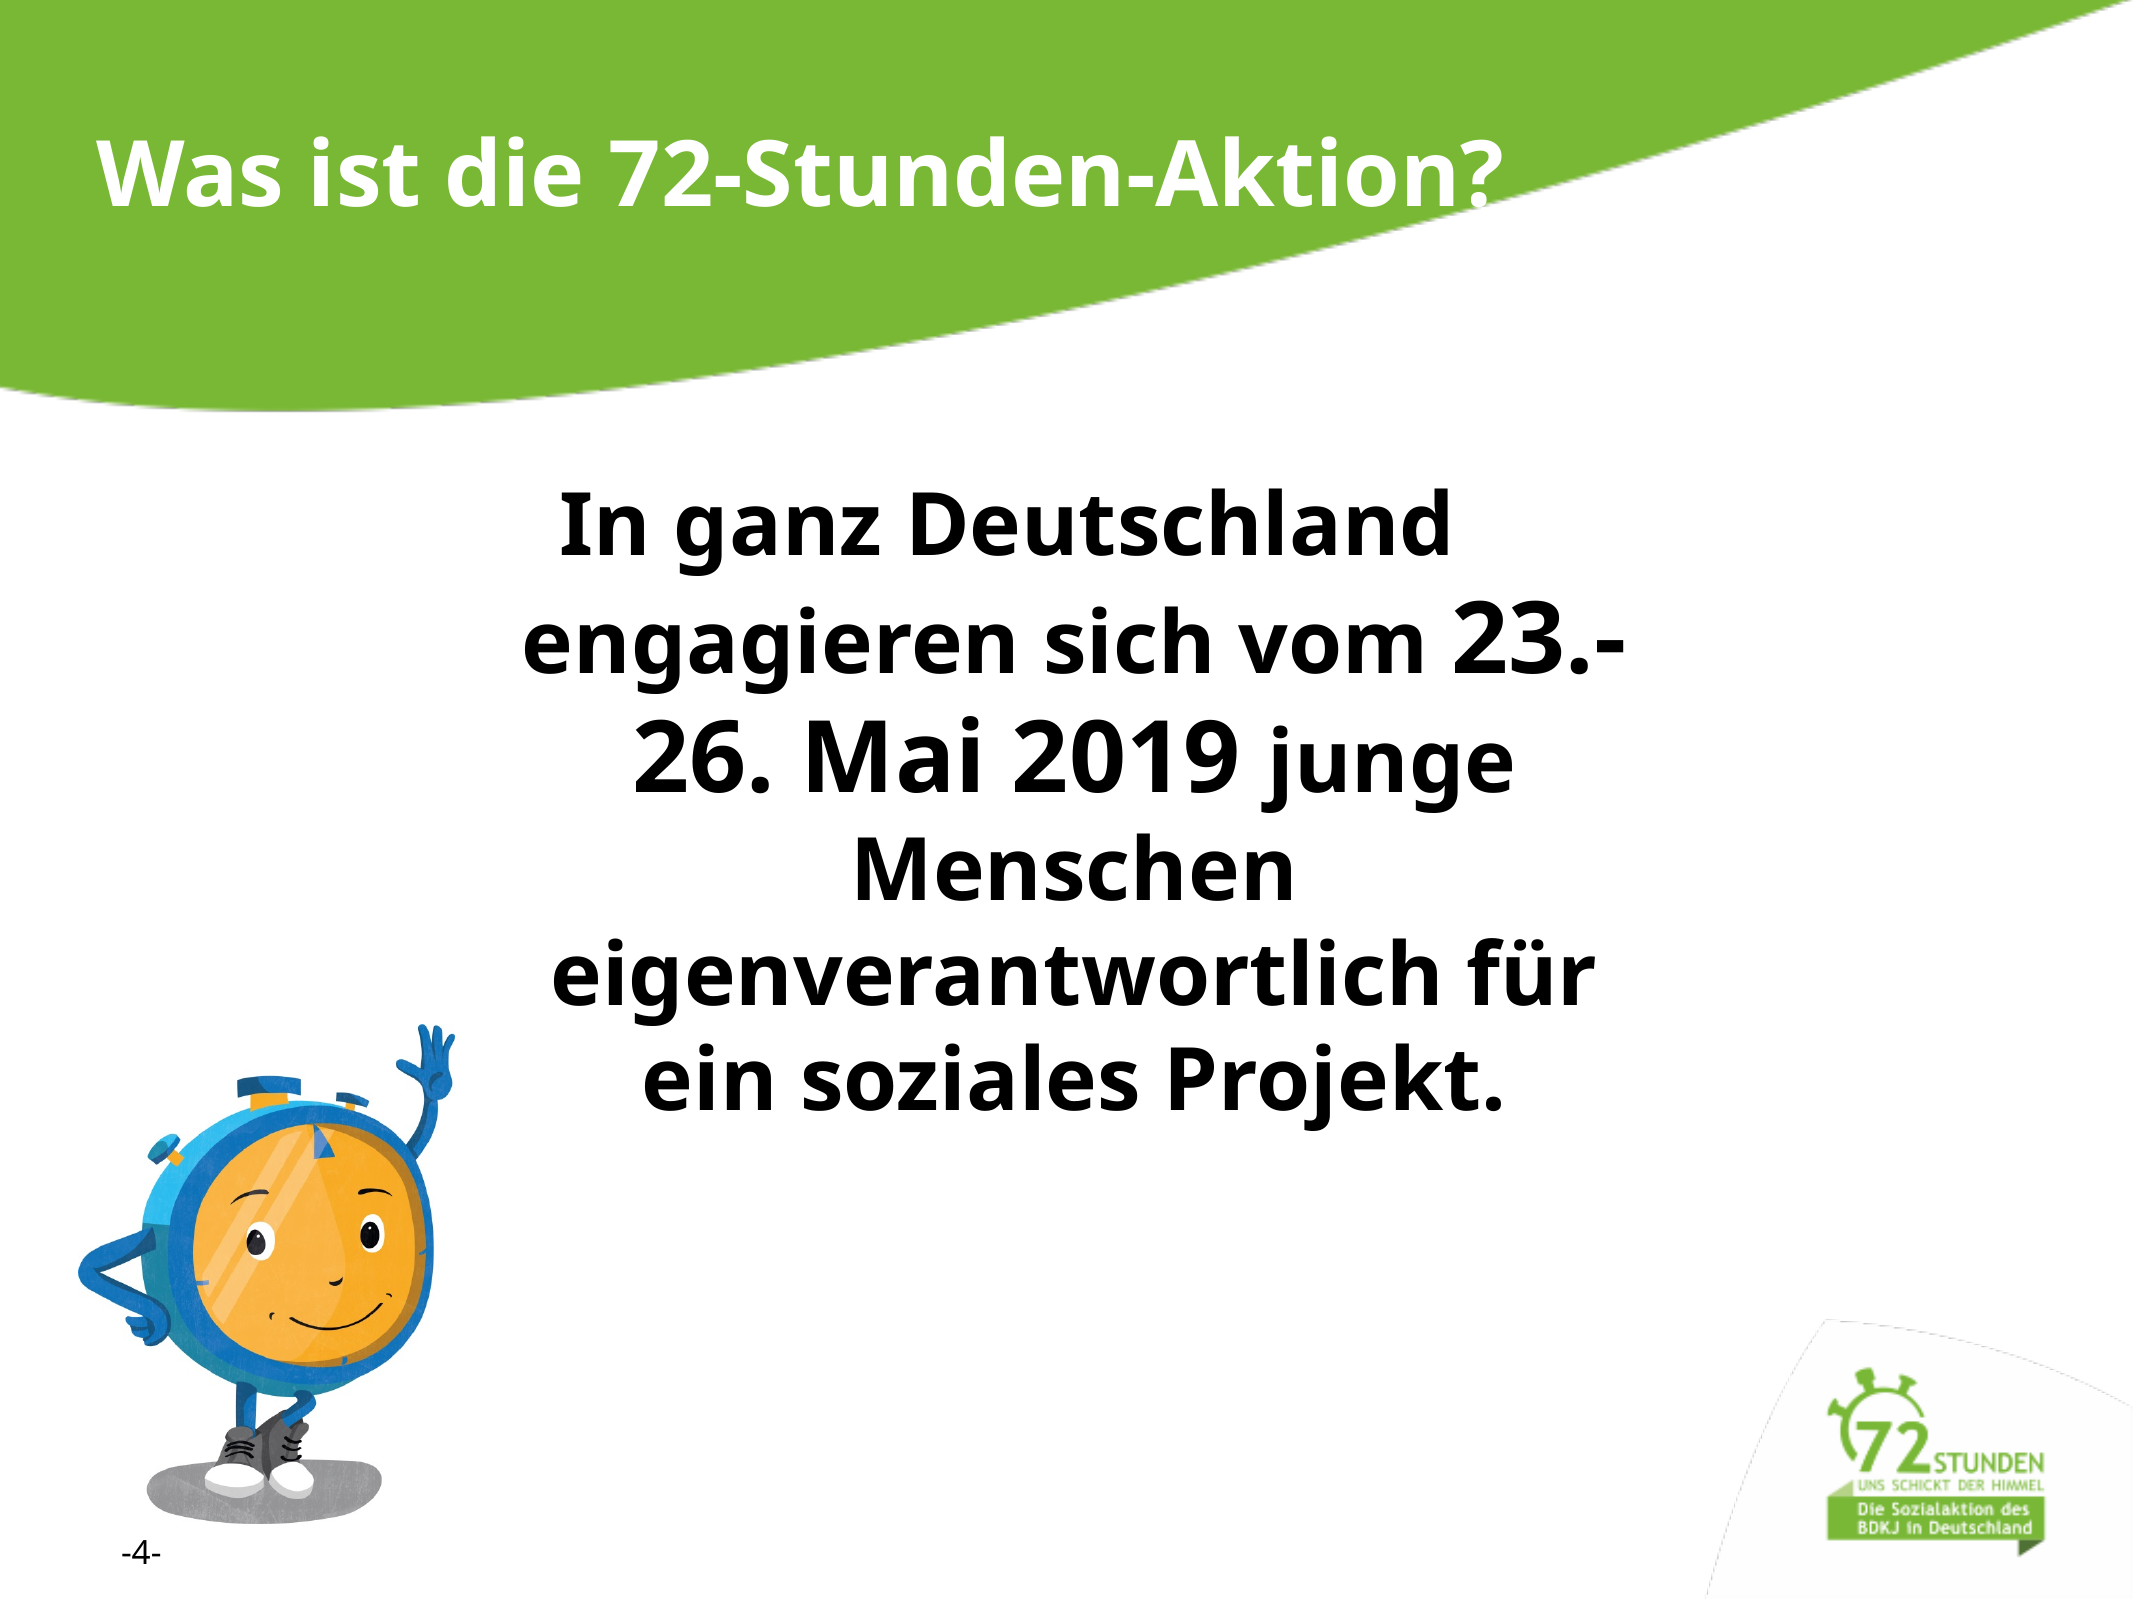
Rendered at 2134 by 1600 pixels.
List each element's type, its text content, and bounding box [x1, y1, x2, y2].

text_box -4- [106, 1532, 189, 1577]
picture [78, 1024, 455, 1524]
picture [1654, 1268, 2134, 1599]
text_box In ganz Deutschland engagieren sich vom 23.-26. Mai 2019 junge Menschen eigenverantwortlich für ein soziales Projekt. [334, 457, 1681, 1301]
text_box Was ist die 72-Stunden-Aktion? [96, 114, 1519, 247]
picture [0, 0, 2134, 439]
